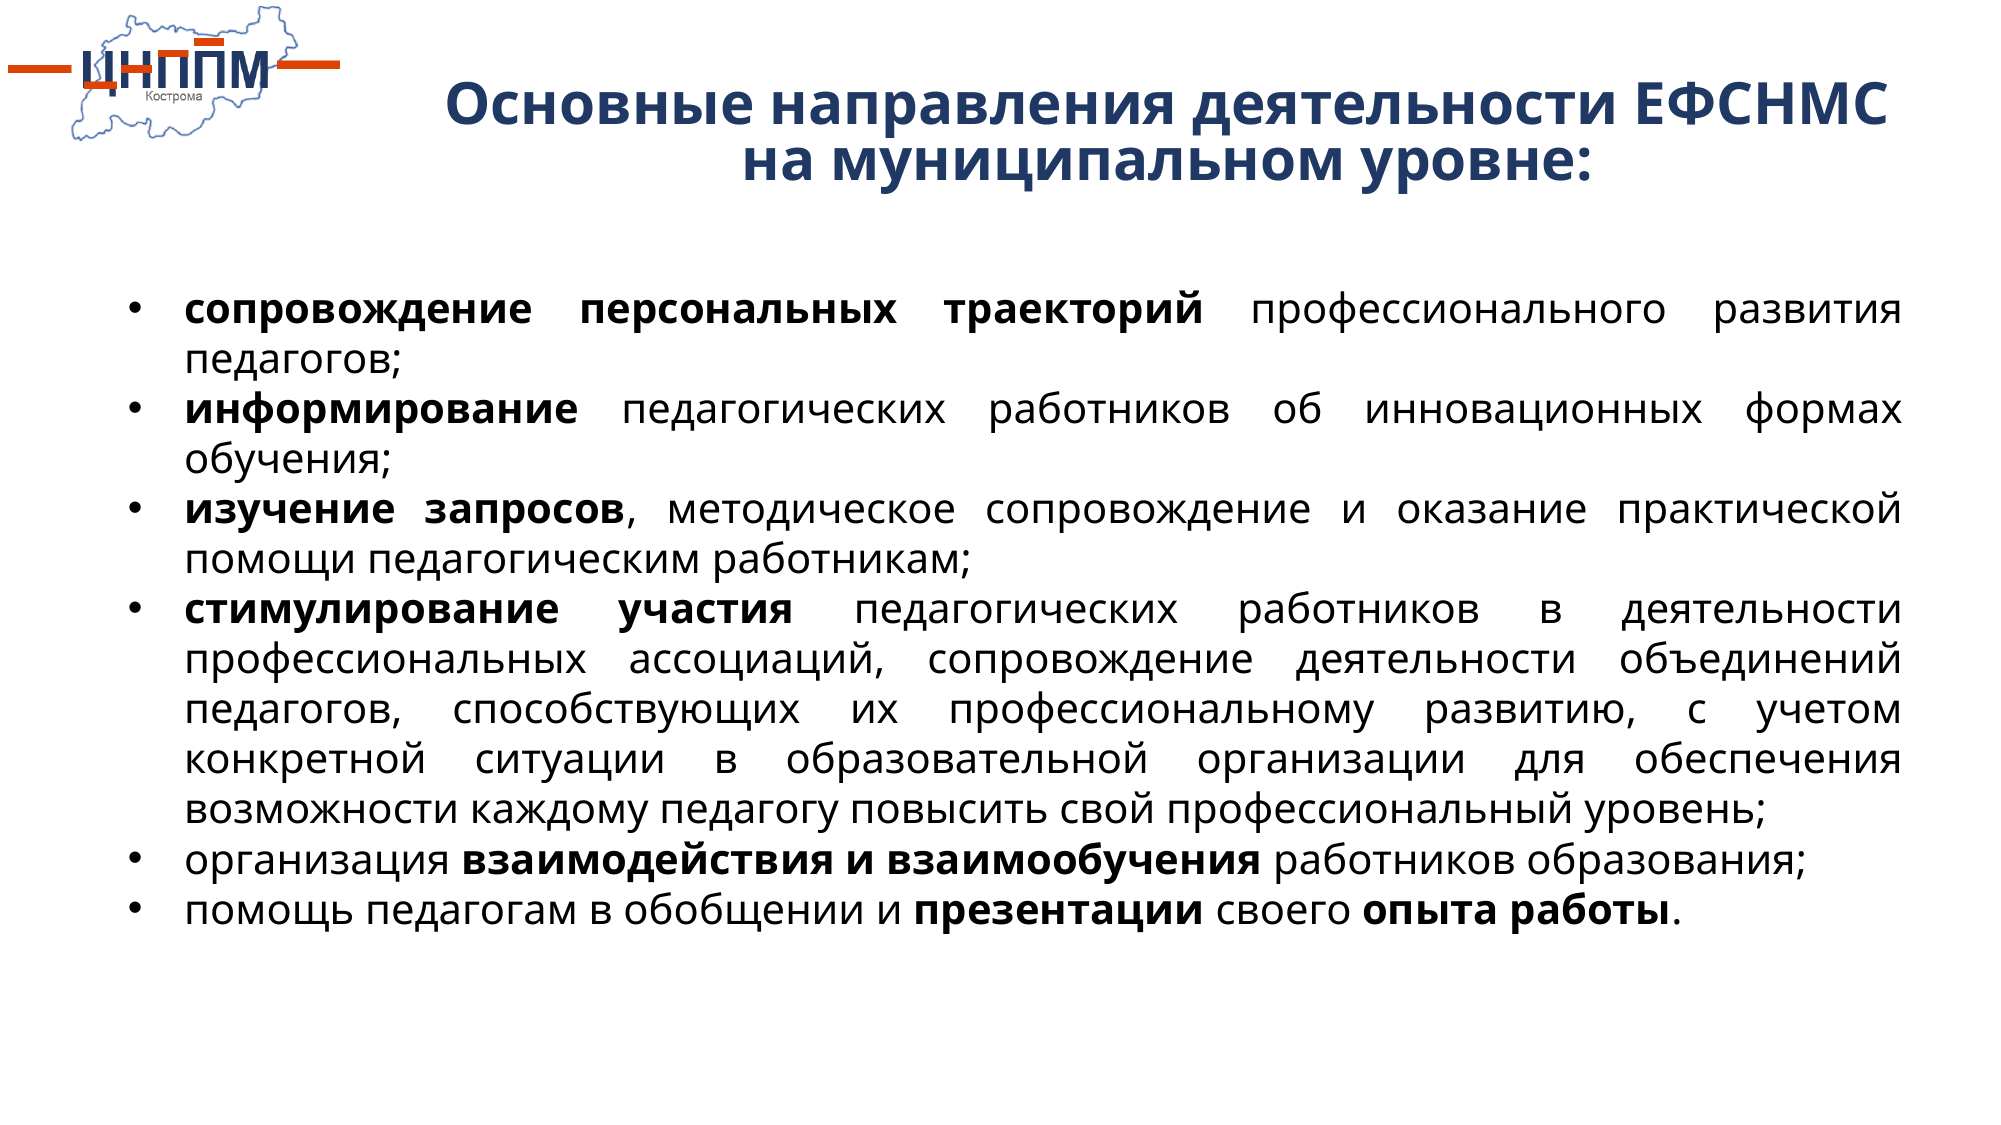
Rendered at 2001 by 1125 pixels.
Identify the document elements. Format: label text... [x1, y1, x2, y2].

text_box Основные направления деятельности ЕФСНМС на муниципальном уровне: [394, 72, 1940, 200]
text_box сопровождение персональных траекторий профессионального развития педагогов; информирование педагогических работников об инновационных формах обучения; изучение запросов, методическое сопровождение и оказание практической помощи педагогическим работникам; стимулирование участия педагогических работников в деятельности профессиональных ассоциаций, сопровождение деятельности объединений педагогов, способствующих их профессиональному развитию, с учетом конкретной ситуации в образовательной организации для обеспечения возможности каждому педагогу повысить свой профессиональный уровень; организация взаимодействия и взаимообучения работников образования; помощь педагогам в обобщении и презентации своего опыта работы. [113, 274, 1918, 940]
picture [0, 0, 344, 146]
